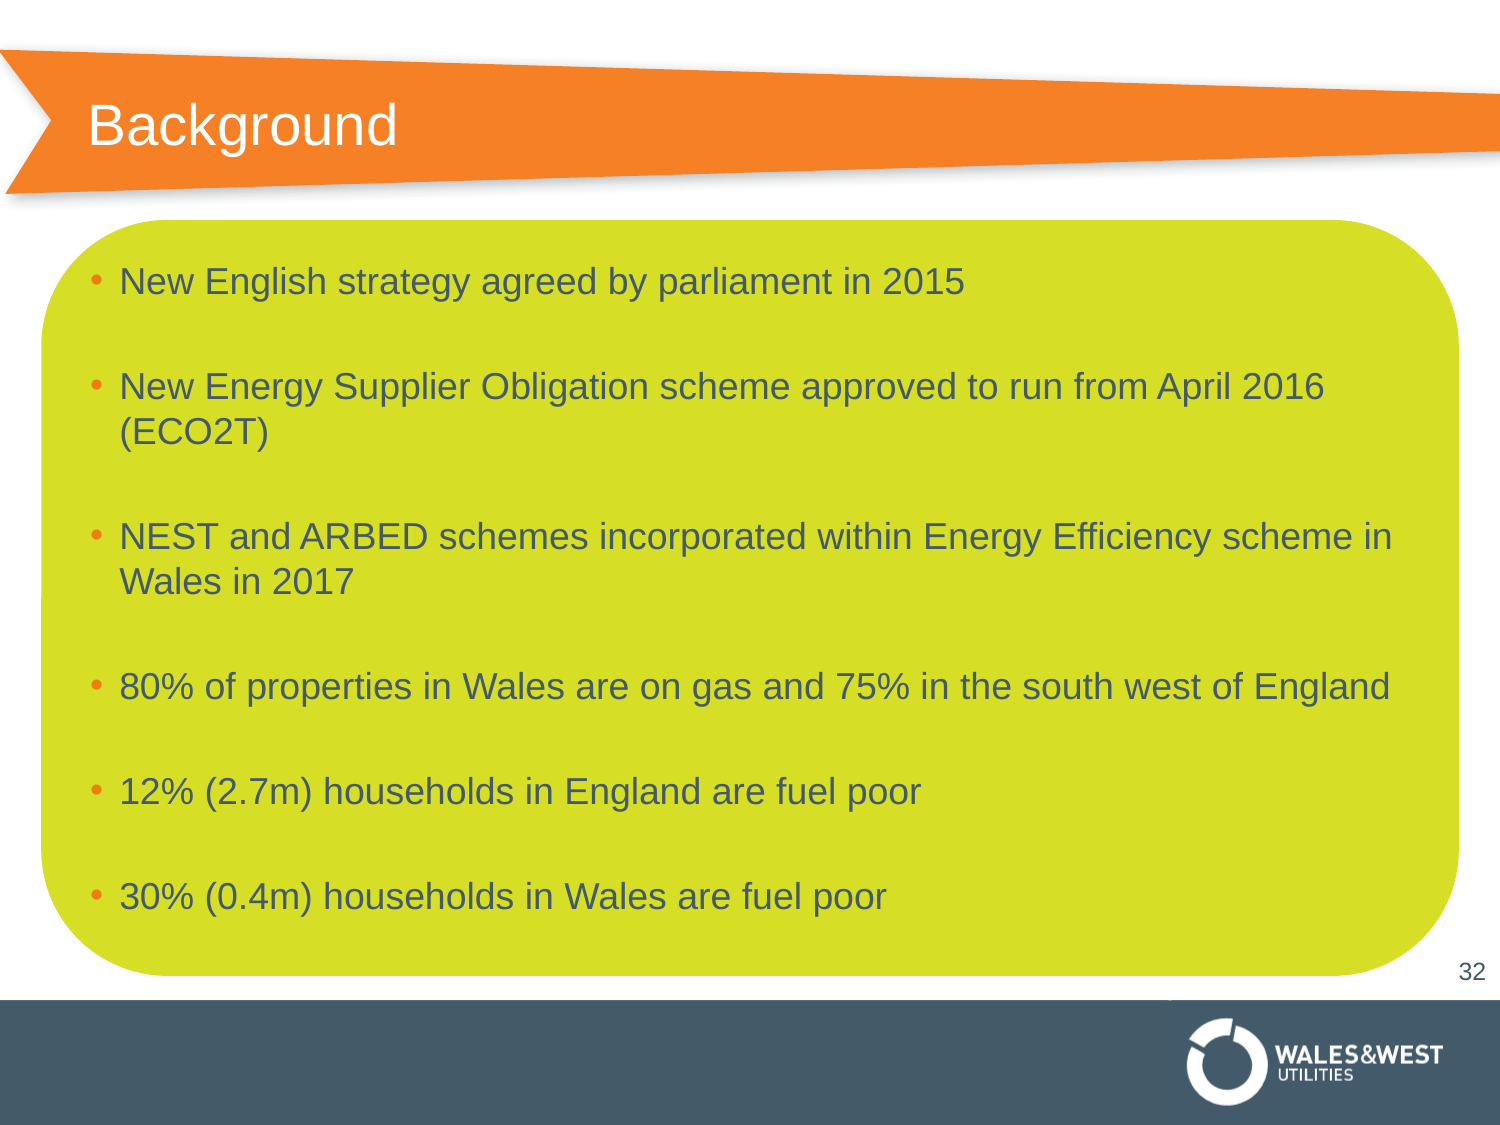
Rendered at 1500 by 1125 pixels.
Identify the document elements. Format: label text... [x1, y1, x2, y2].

title Background [72, 73, 1423, 171]
text_box [83, 217, 1417, 249]
slide_number 32 [1437, 940, 1500, 1001]
text_box [39, 257, 75, 939]
text_box [1425, 257, 1461, 939]
list New English strategy agreed by parliament in 2015 New Energy Supplier Obligation scheme approved to run from April 2016 (ECO2T) NEST and ARBED schemes incorporated within Energy Efficiency scheme in Wales in 2017 80% of properties in Wales are on gas and 75% in the south west of England 12% (2.7m) households in England are fuel poor 30% (0.4m) households in Wales are fuel poor [75, 249, 1425, 1047]
picture [1164, 1001, 1500, 1125]
